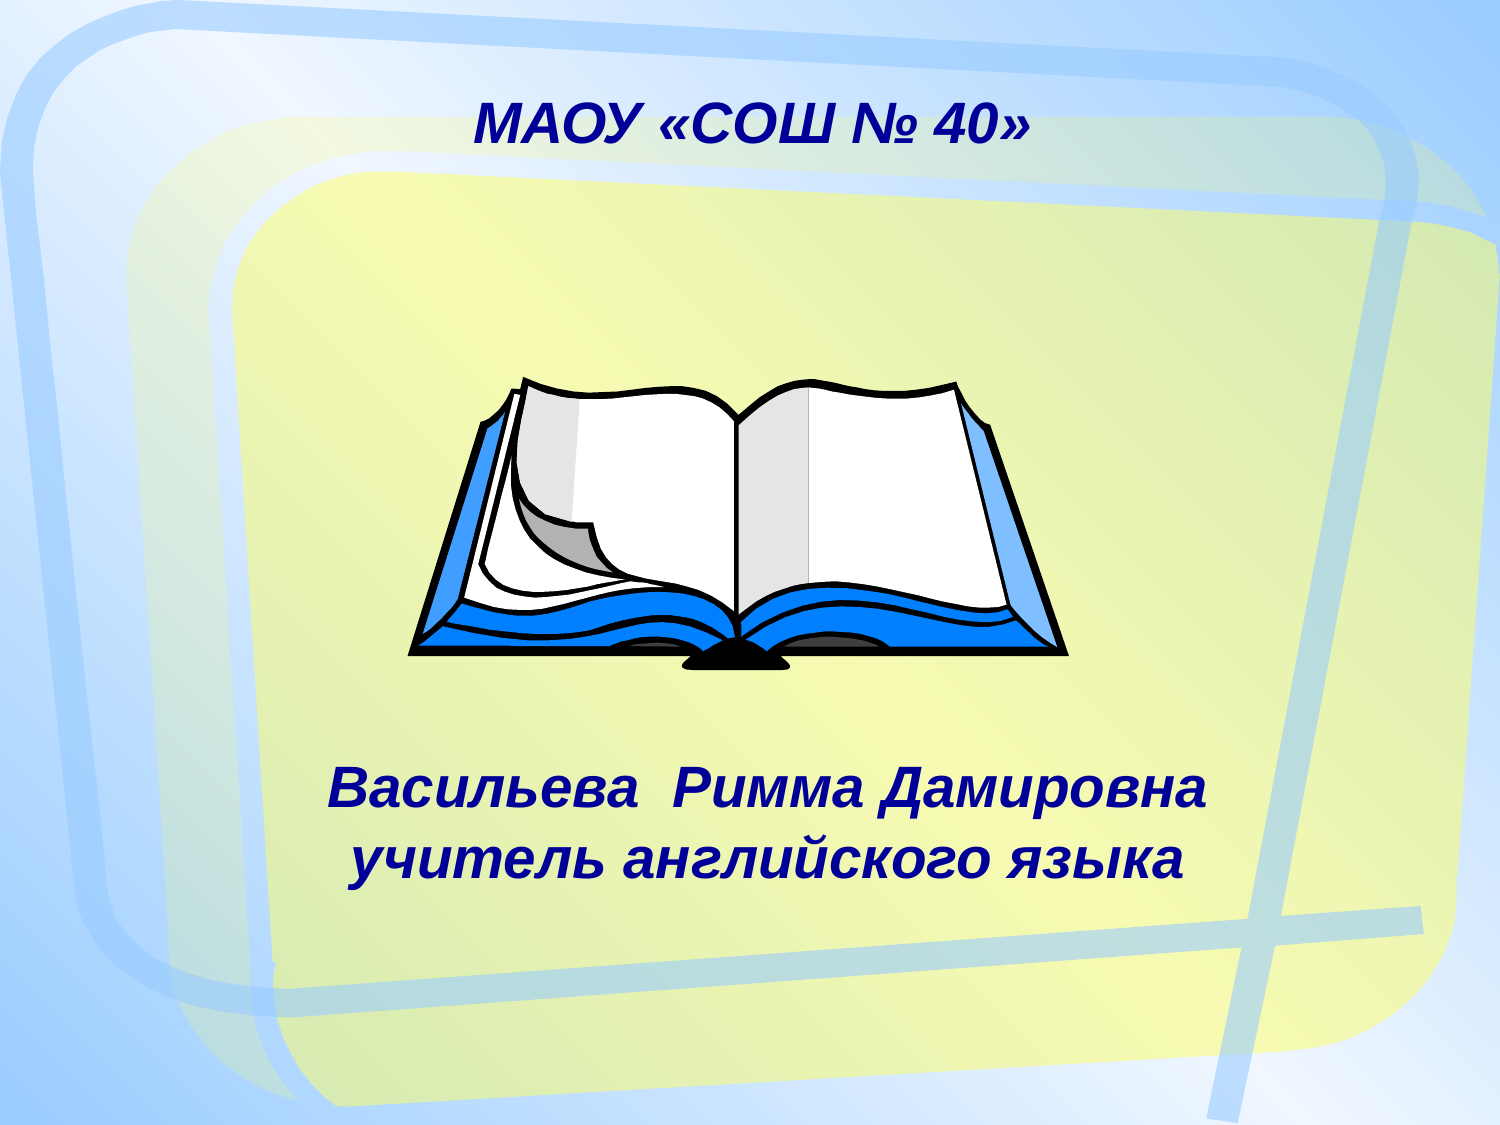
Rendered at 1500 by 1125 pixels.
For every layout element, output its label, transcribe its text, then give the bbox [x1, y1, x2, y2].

text_box Васильева Римма Дамировна учитель английского языка [112, 656, 1424, 1008]
text_box МАОУ «СОШ № 40» [100, 78, 1406, 262]
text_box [407, 349, 1070, 673]
